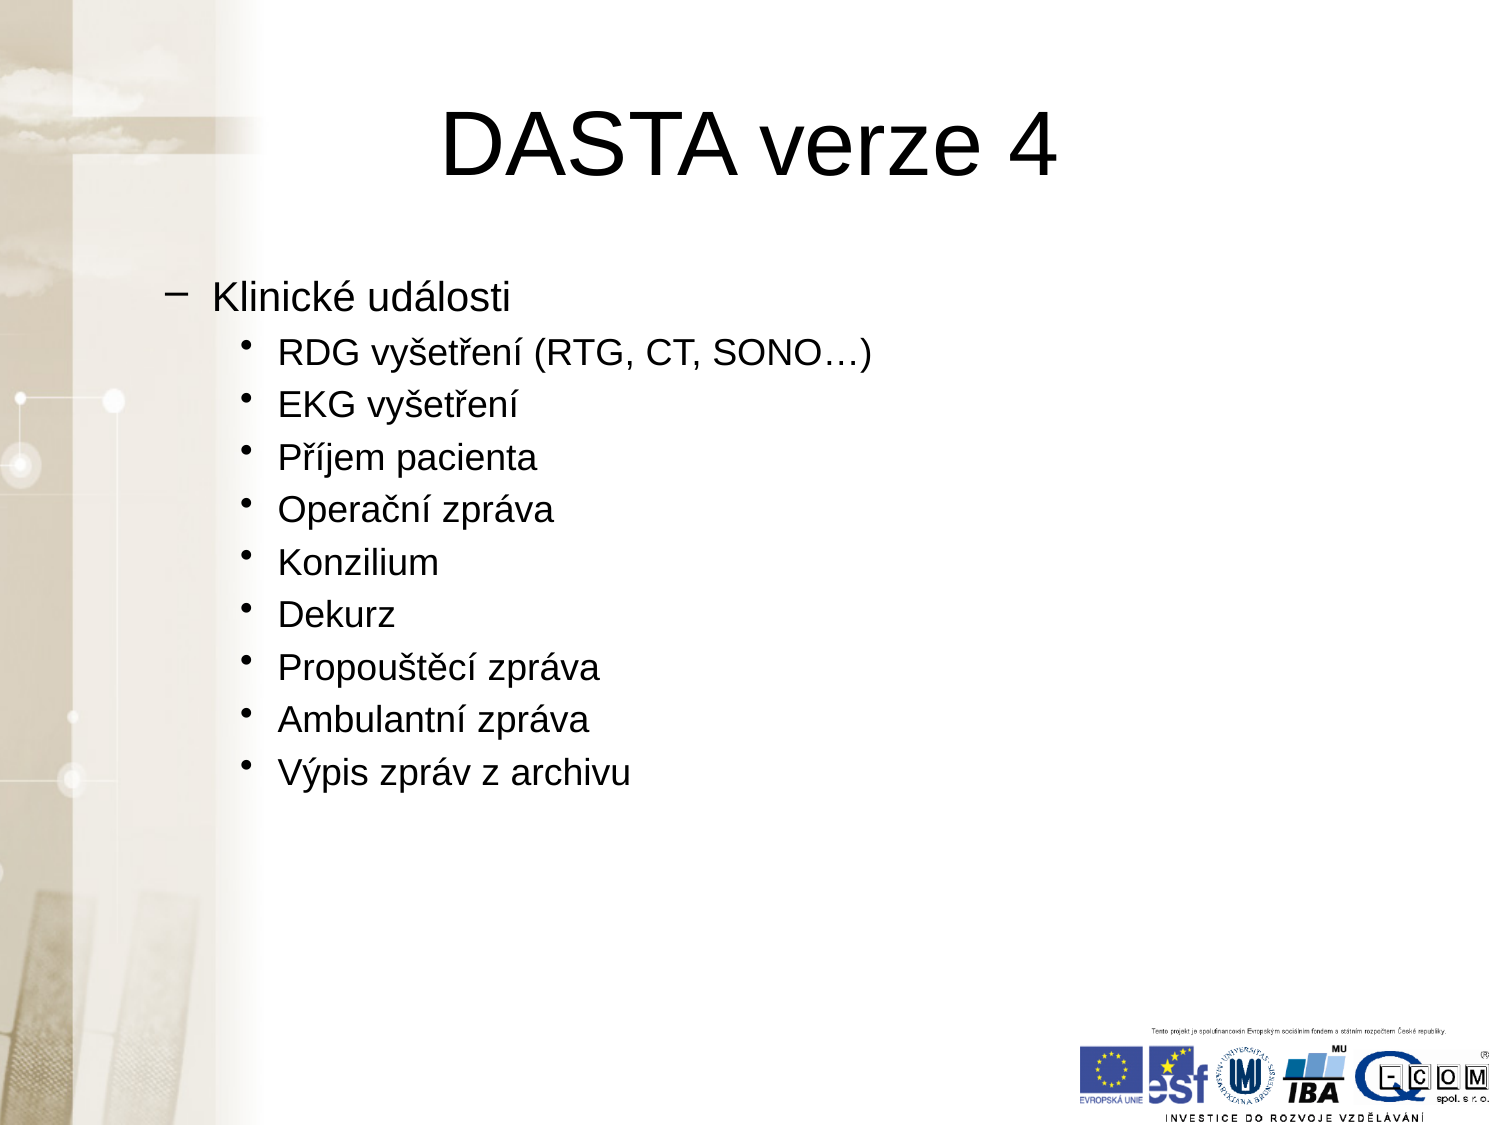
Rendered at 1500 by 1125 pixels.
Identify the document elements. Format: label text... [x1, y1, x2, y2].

picture [0, 0, 278, 1125]
title DASTA verze 4 [75, 45, 1425, 233]
picture [1080, 1027, 1494, 1125]
list Klinické události RDG vyšetření (RTG, CT, SONO…) EKG vyšetření Příjem pacienta Operační zpráva Konzilium Dekurz Propouštěcí zpráva Ambulantní zpráva Výpis zpráv z archivu [75, 262, 1425, 1005]
